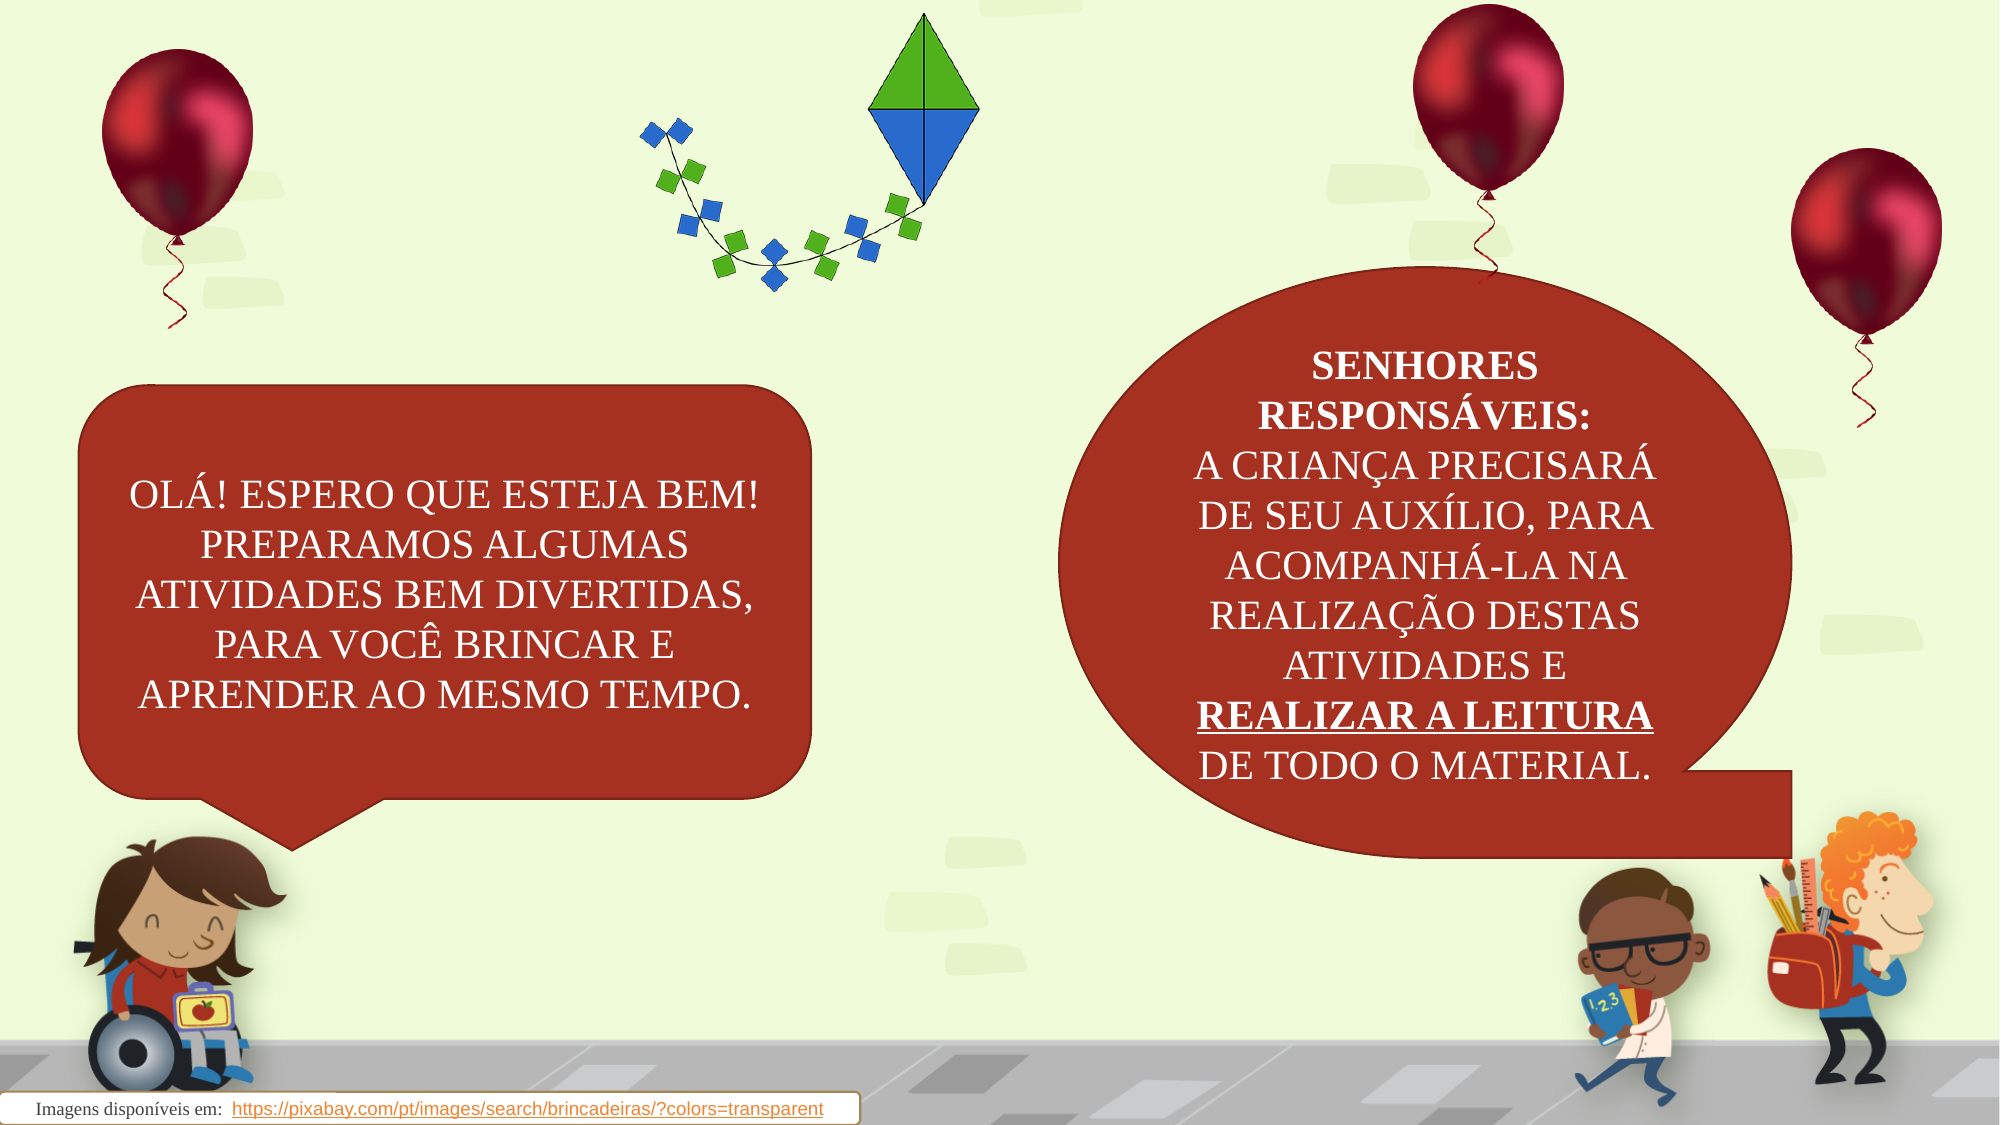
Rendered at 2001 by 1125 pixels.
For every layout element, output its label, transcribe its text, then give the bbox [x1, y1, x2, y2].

picture [0, 0, 2000, 1125]
text_box OLÁ! ESPERO QUE ESTEJA BEM! PREPARAMOS ALGUMAS ATIVIDADES BEM DIVERTIDAS, PARA VOCÊ BRINCAR E APRENDER AO MESMO TEMPO. [77, 384, 813, 852]
text_box Imagens disponíveis em: https://pixabay.com/pt/images/search/brincadeiras/?colors=transparent [0, 1090, 862, 1125]
text_box SENHORES RESPONSÁVEIS: A CRIANÇA PRECISARÁ DE SEU AUXÍLIO, PARA ACOMPANHÁ-LA NA REALIZAÇÃO DESTAS ATIVIDADES E REALIZAR A LEITURA DE TODO O MATERIAL. [1058, 266, 1793, 859]
